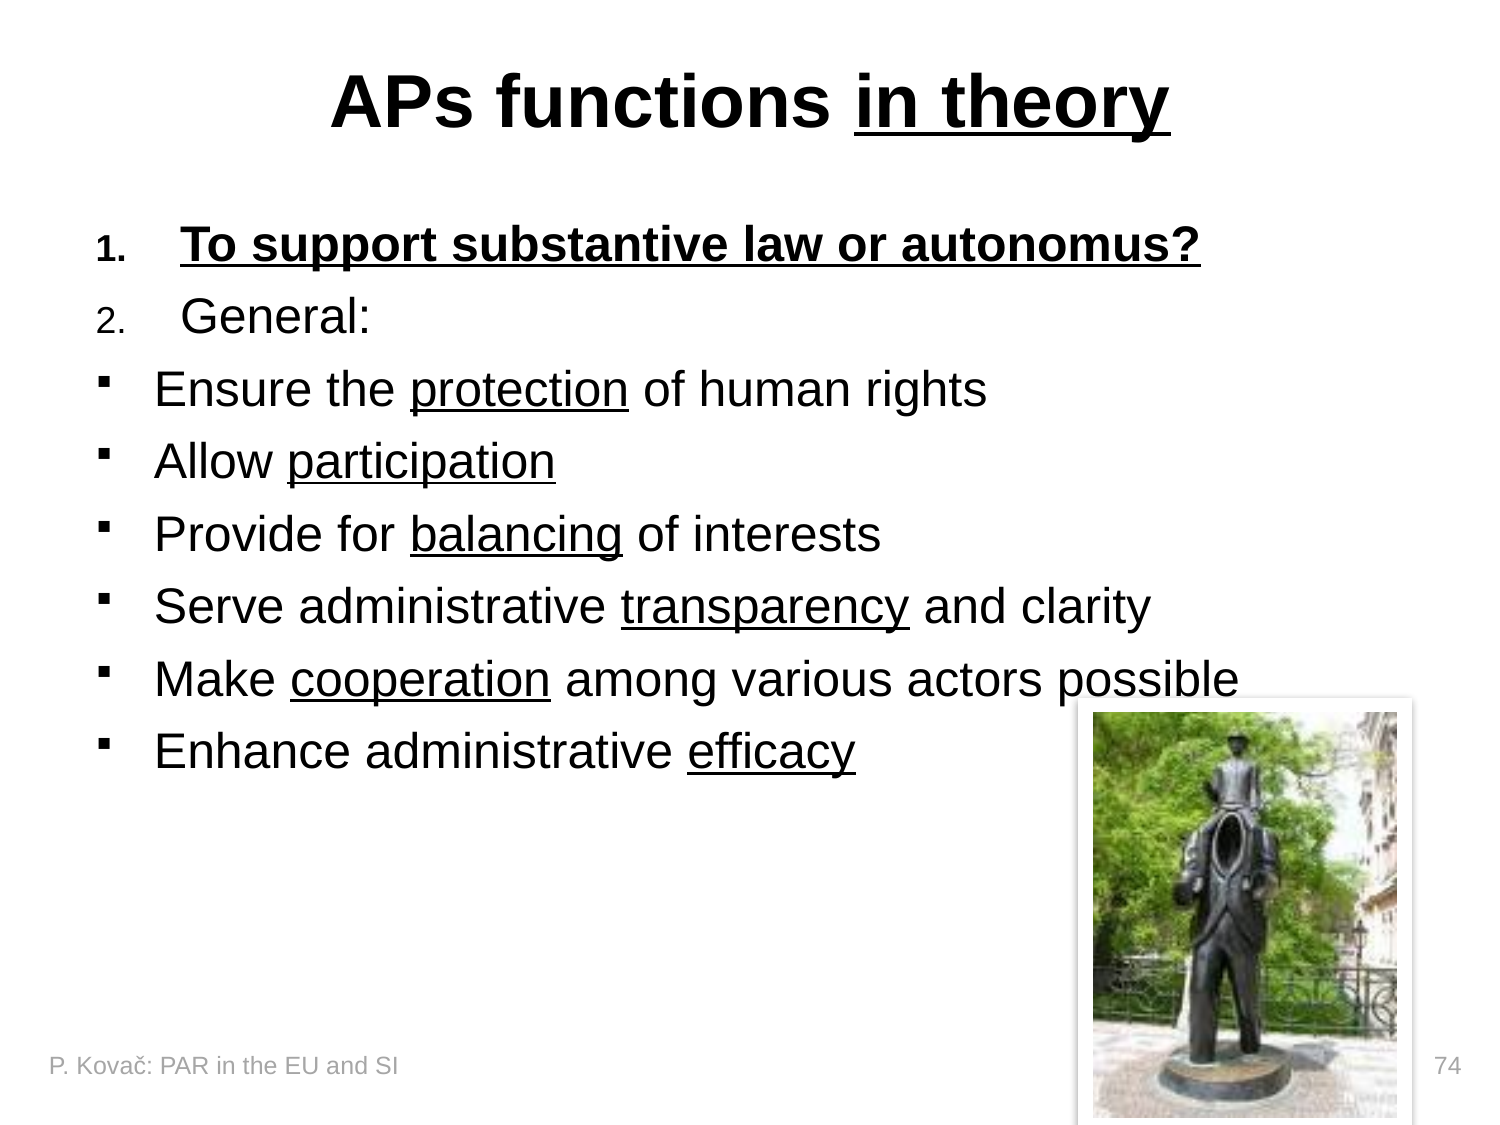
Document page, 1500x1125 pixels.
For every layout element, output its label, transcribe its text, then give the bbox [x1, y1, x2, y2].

text_box P. Kovač: PAR in the EU and SI 74 [1417, 1035, 1492, 1095]
title APs functions in theory [75, 45, 1425, 233]
picture [1092, 711, 1398, 1118]
list To support substantive law or autonomus? General: Ensure the protection of human rights Allow participation Provide for balancing of interests Serve administrative transparency and clarity Make cooperation among various actors possible Enhance administrative efficacy [5, 203, 1356, 947]
text_box P. Kovač: PAR in the EU and SI 74 [33, 1035, 1072, 1095]
